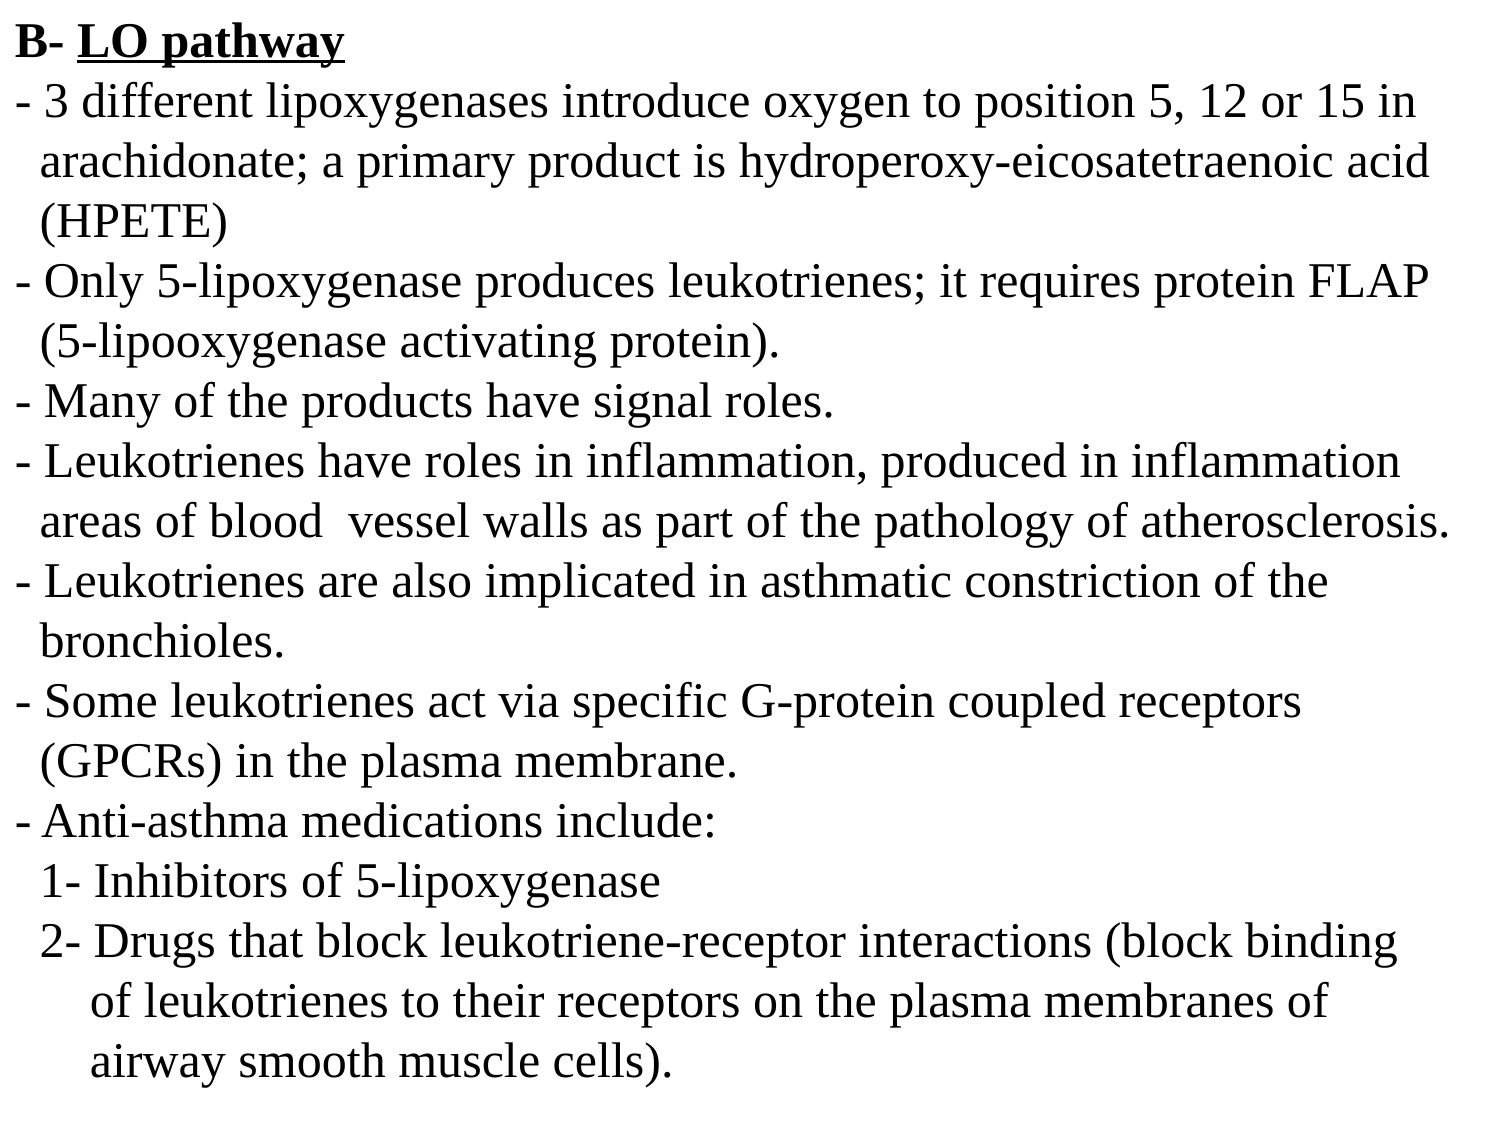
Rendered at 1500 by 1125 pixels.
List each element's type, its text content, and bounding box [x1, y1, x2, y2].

text_box B- LO pathway - 3 different lipoxygenases introduce oxygen to position 5, 12 or 15 in arachidonate; a primary product is hydroperoxy-eicosatetraenoic acid (HPETE) - Only 5-lipoxygenase produces leukotrienes; it requires protein FLAP (5-lipooxygenase activating protein). - Many of the products have signal roles. - Leukotrienes have roles in inflammation, produced in inflammation areas of blood vessel walls as part of the pathology of atherosclerosis. - Leukotrienes are also implicated in asthmatic constriction of the bronchioles. - Some leukotrienes act via specific G-protein coupled receptors (GPCRs) in the plasma membrane. - Anti-asthma medications include: 1- Inhibitors of 5-lipoxygenase 2- Drugs that block leukotriene-receptor interactions (block binding of leukotrienes to their receptors on the plasma membranes of airway smooth muscle cells). [0, 0, 1500, 1095]
